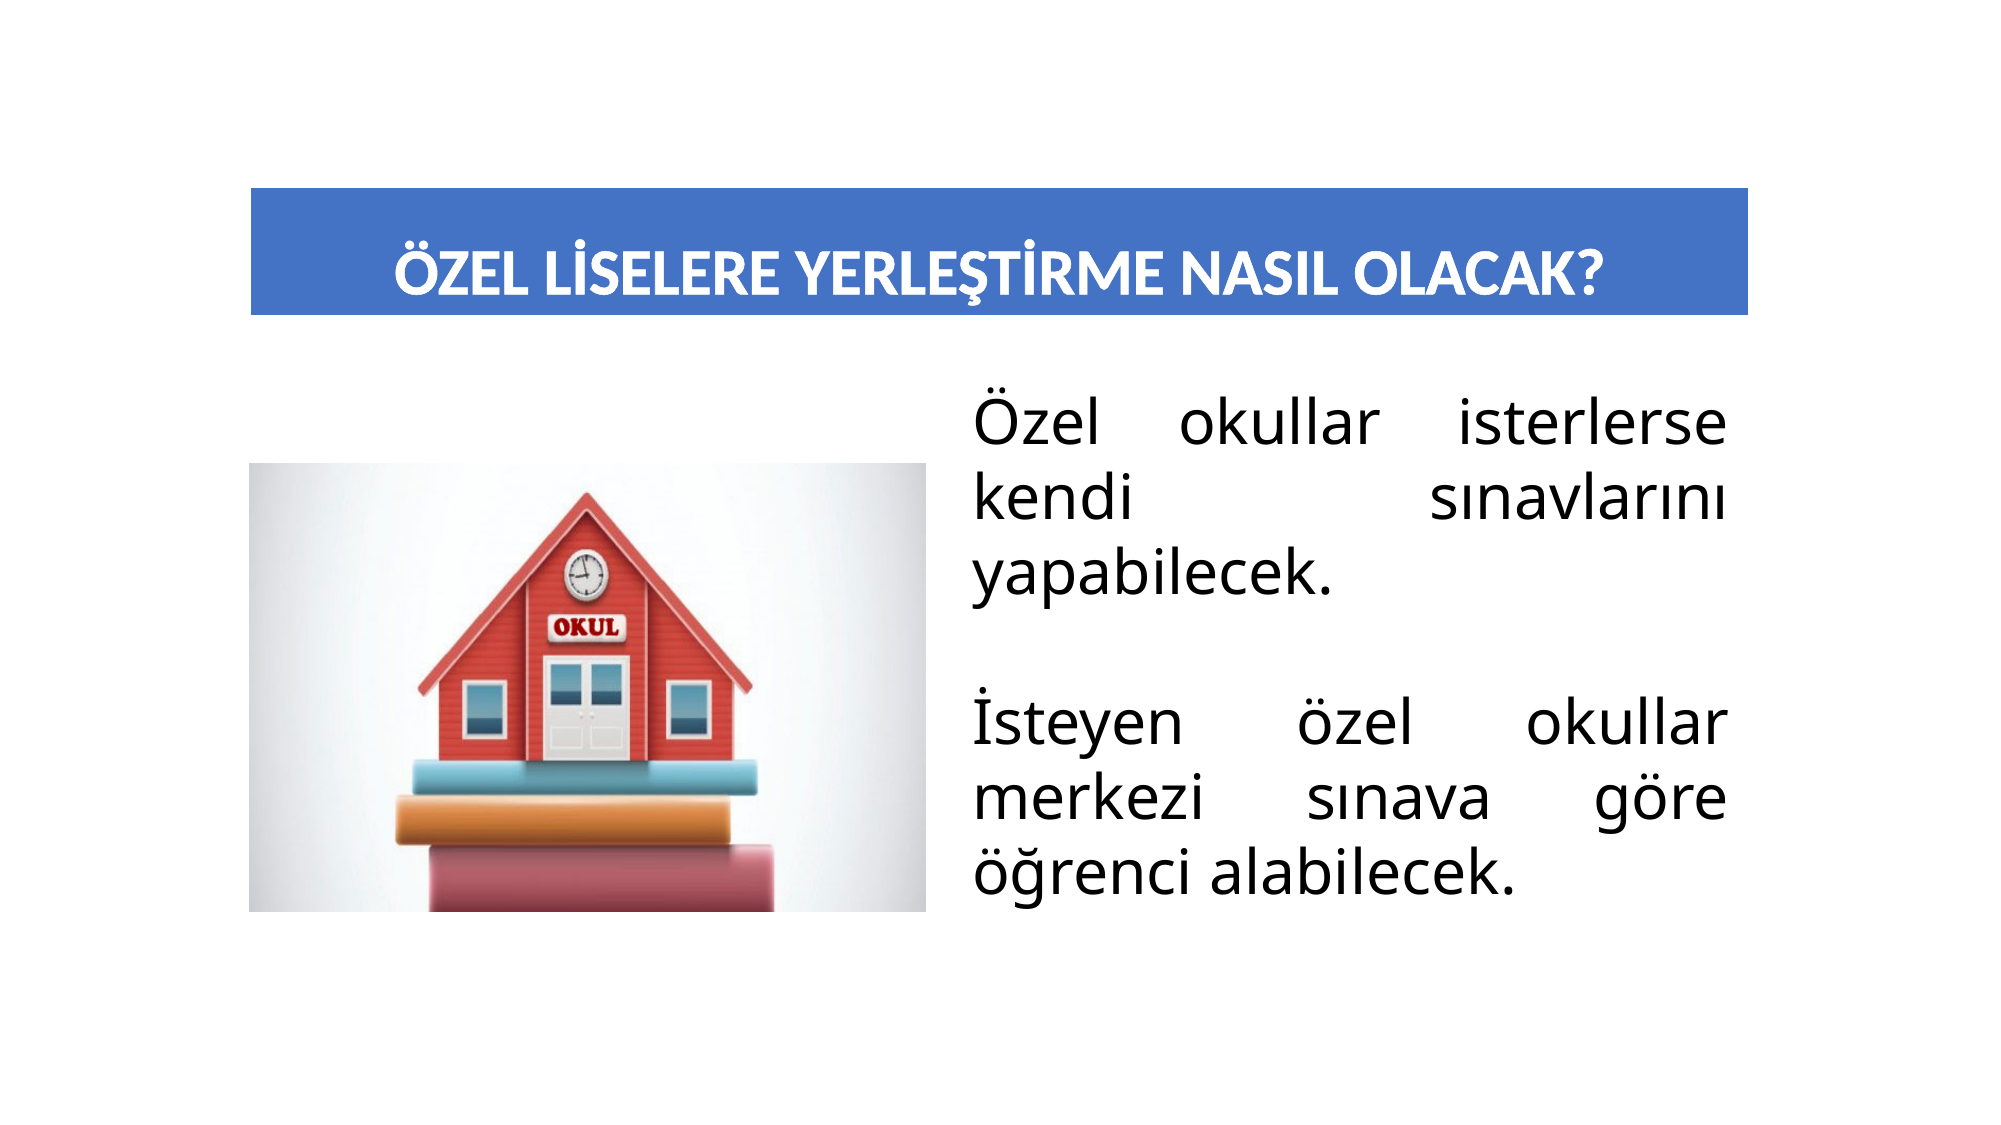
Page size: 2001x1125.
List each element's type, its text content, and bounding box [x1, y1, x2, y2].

text_box ÖZEL LİSELERE YERLEŞTİRME NASIL OLACAK? [248, 185, 1751, 318]
picture [249, 463, 926, 912]
text_box Özel okullar isterlerse kendi sınavlarını yapabilecek. İsteyen özel okullar merkezi sınava göre öğrenci alabilecek. [952, 372, 1750, 917]
